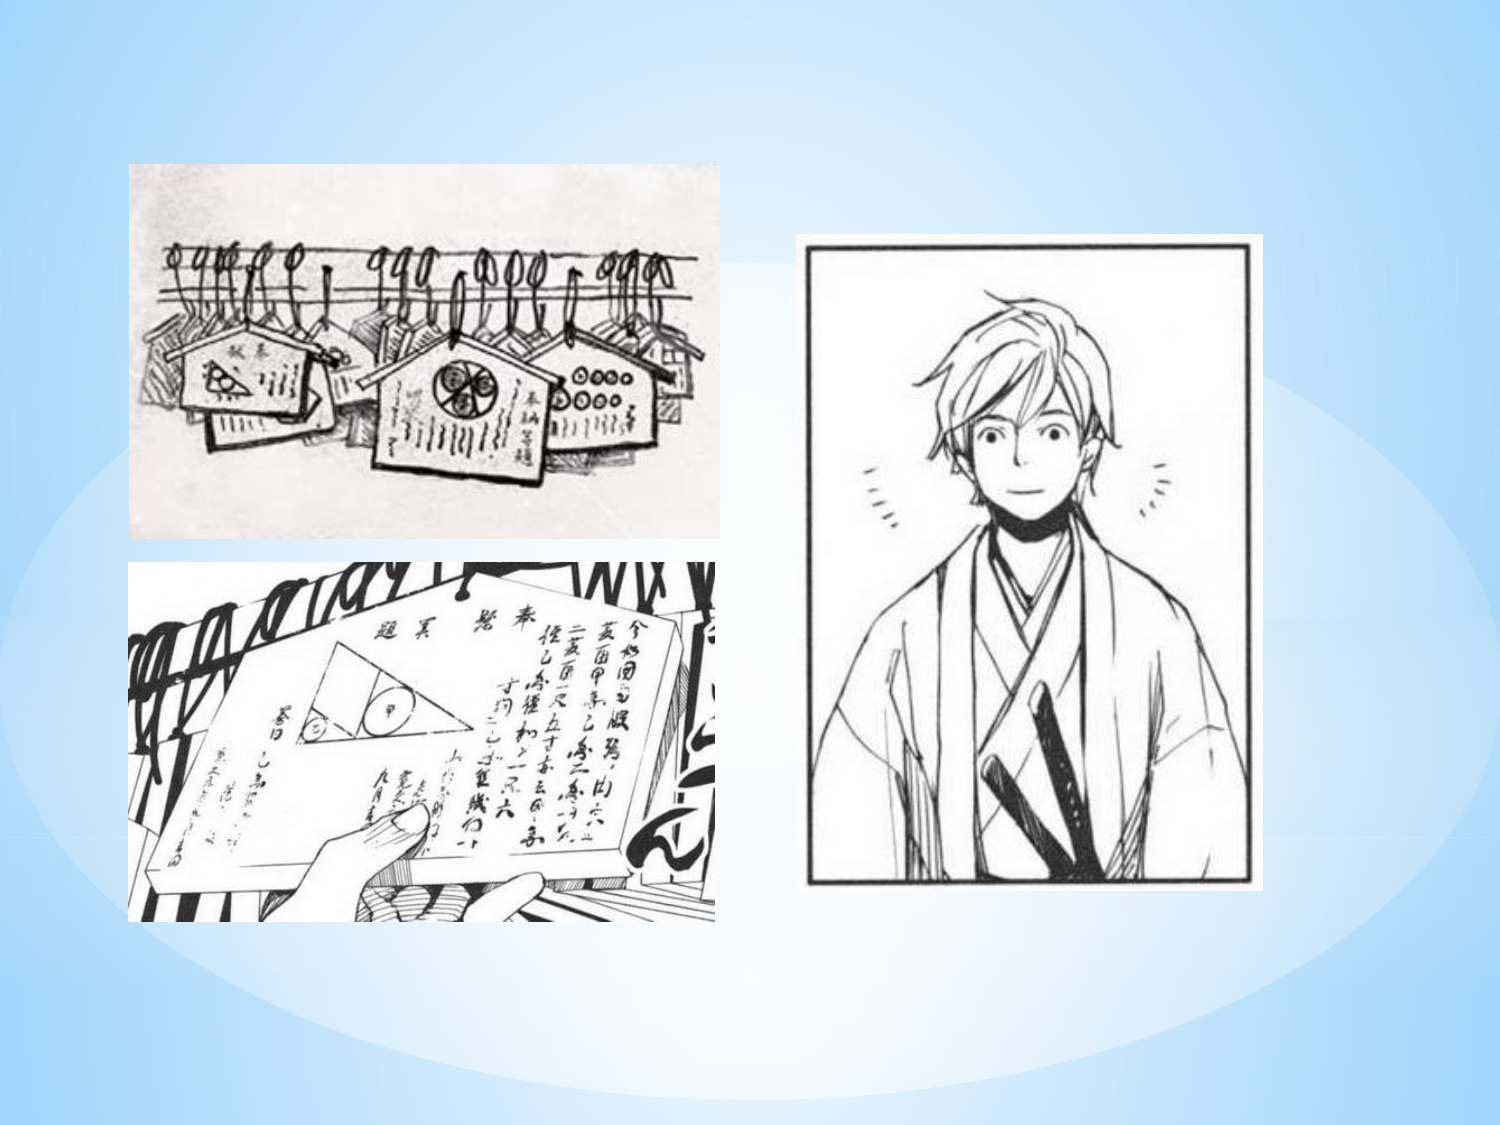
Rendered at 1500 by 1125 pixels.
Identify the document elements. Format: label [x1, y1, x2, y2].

picture [795, 234, 1263, 891]
picture [128, 163, 721, 540]
picture [128, 562, 716, 922]
